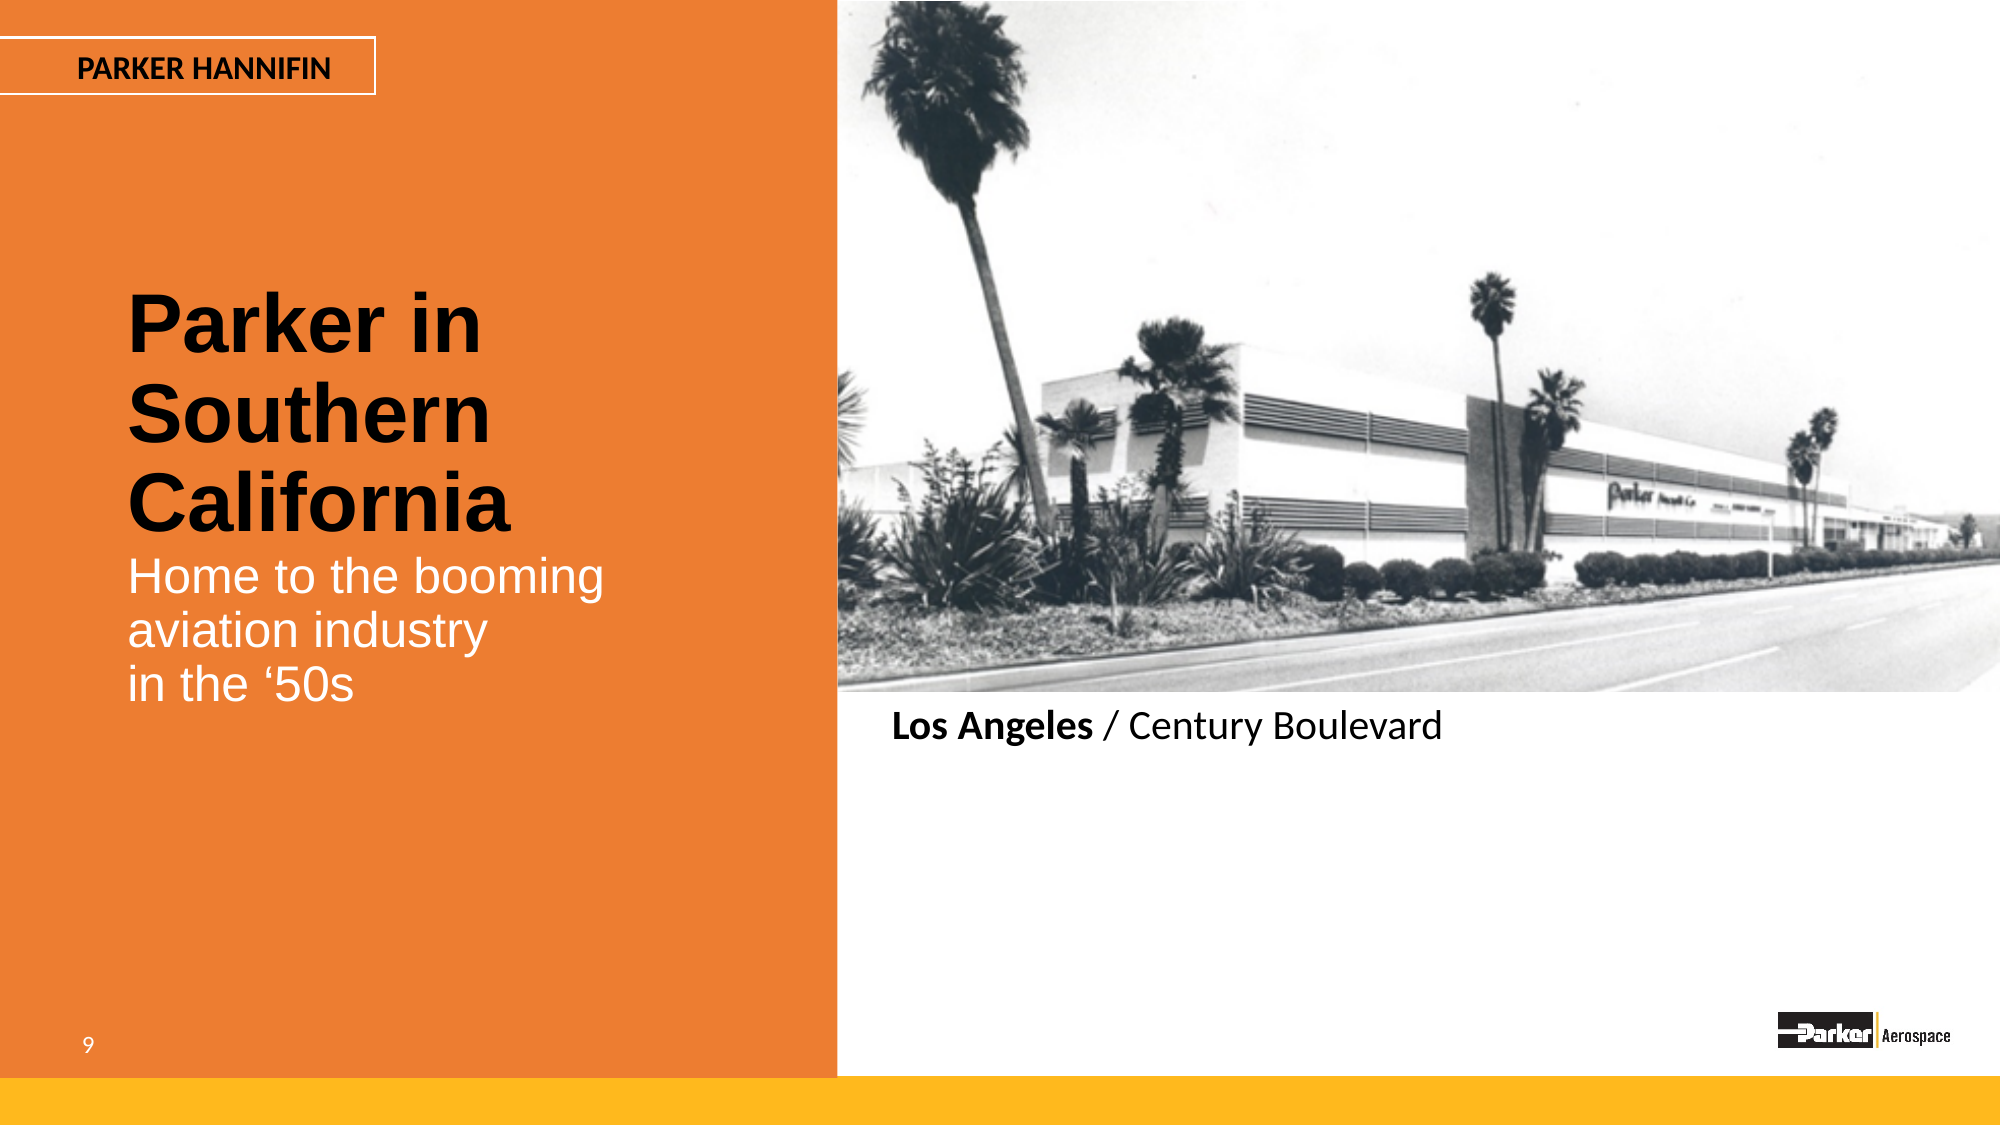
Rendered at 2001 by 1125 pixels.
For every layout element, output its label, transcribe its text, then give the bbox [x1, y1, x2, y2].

text_box [0, 0, 838, 1079]
picture [1774, 1006, 1954, 1053]
text_box [0, 36, 376, 95]
list Los Angeles / Century Boulevard [877, 696, 1711, 784]
text_box Parker in Southern California Home to the booming aviation industry in the ‘50s [112, 272, 688, 491]
text_box 9 [0, 1013, 110, 1074]
picture [837, 0, 2000, 692]
